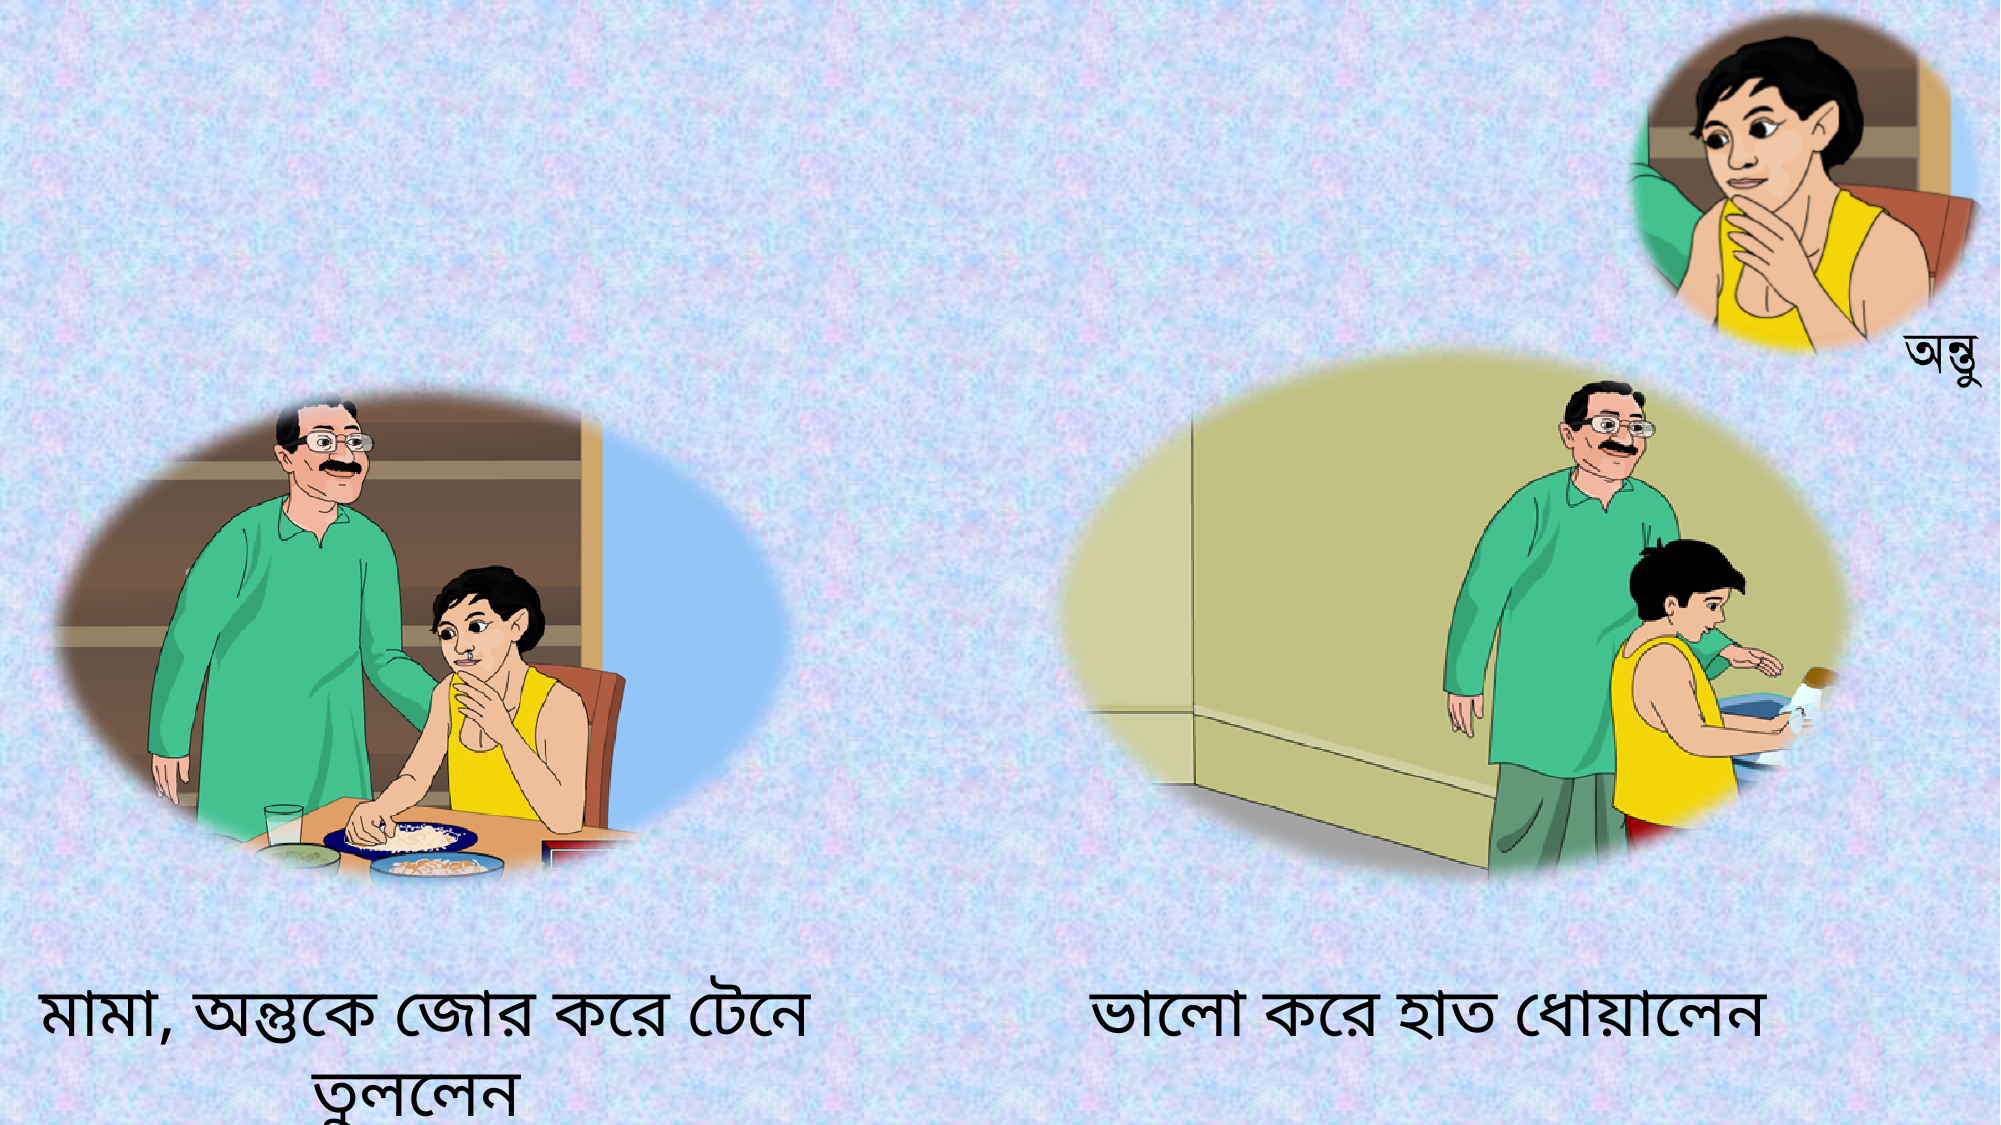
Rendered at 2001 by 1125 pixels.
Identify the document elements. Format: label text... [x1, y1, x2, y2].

text_box মামা, অন্তুকে জোর করে টেনে তুললেন [0, 962, 851, 1125]
picture [0, 0, 2000, 1125]
text_box ভালো করে হাত ধোয়ালেন [1007, 962, 1868, 1058]
